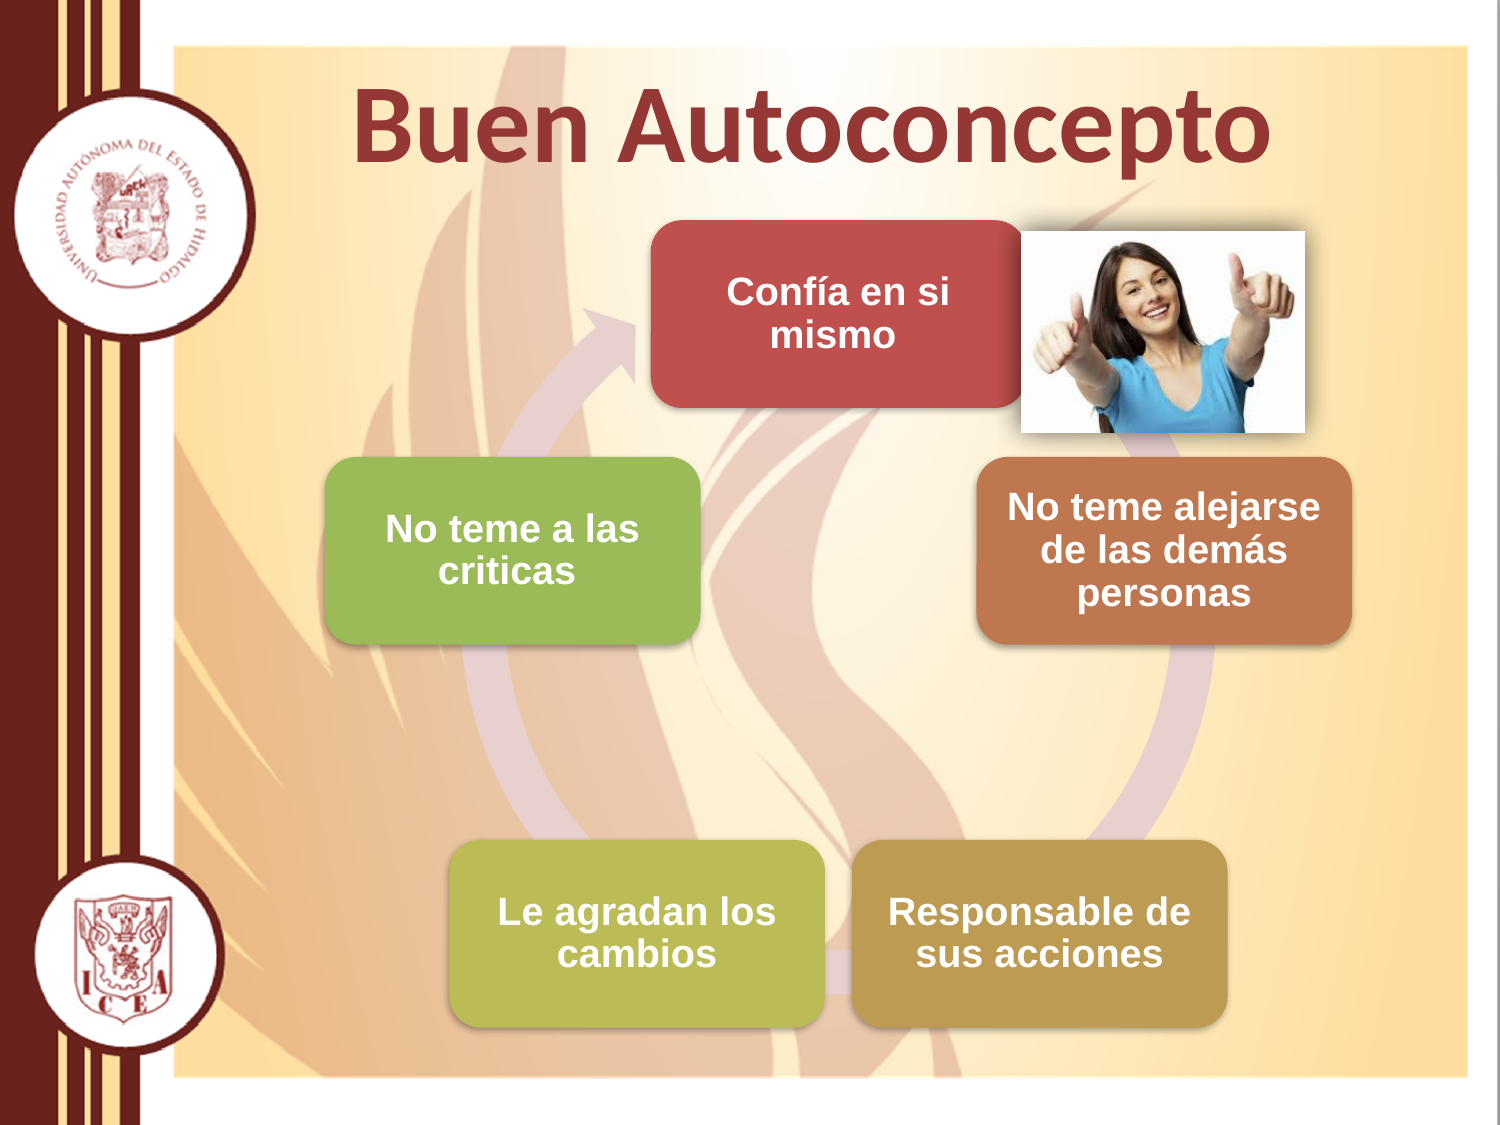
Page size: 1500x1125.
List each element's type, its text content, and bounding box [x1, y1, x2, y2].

text_box Buen Autoconcepto [336, 42, 1290, 193]
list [218, 219, 1459, 1029]
picture [0, 0, 1500, 1125]
